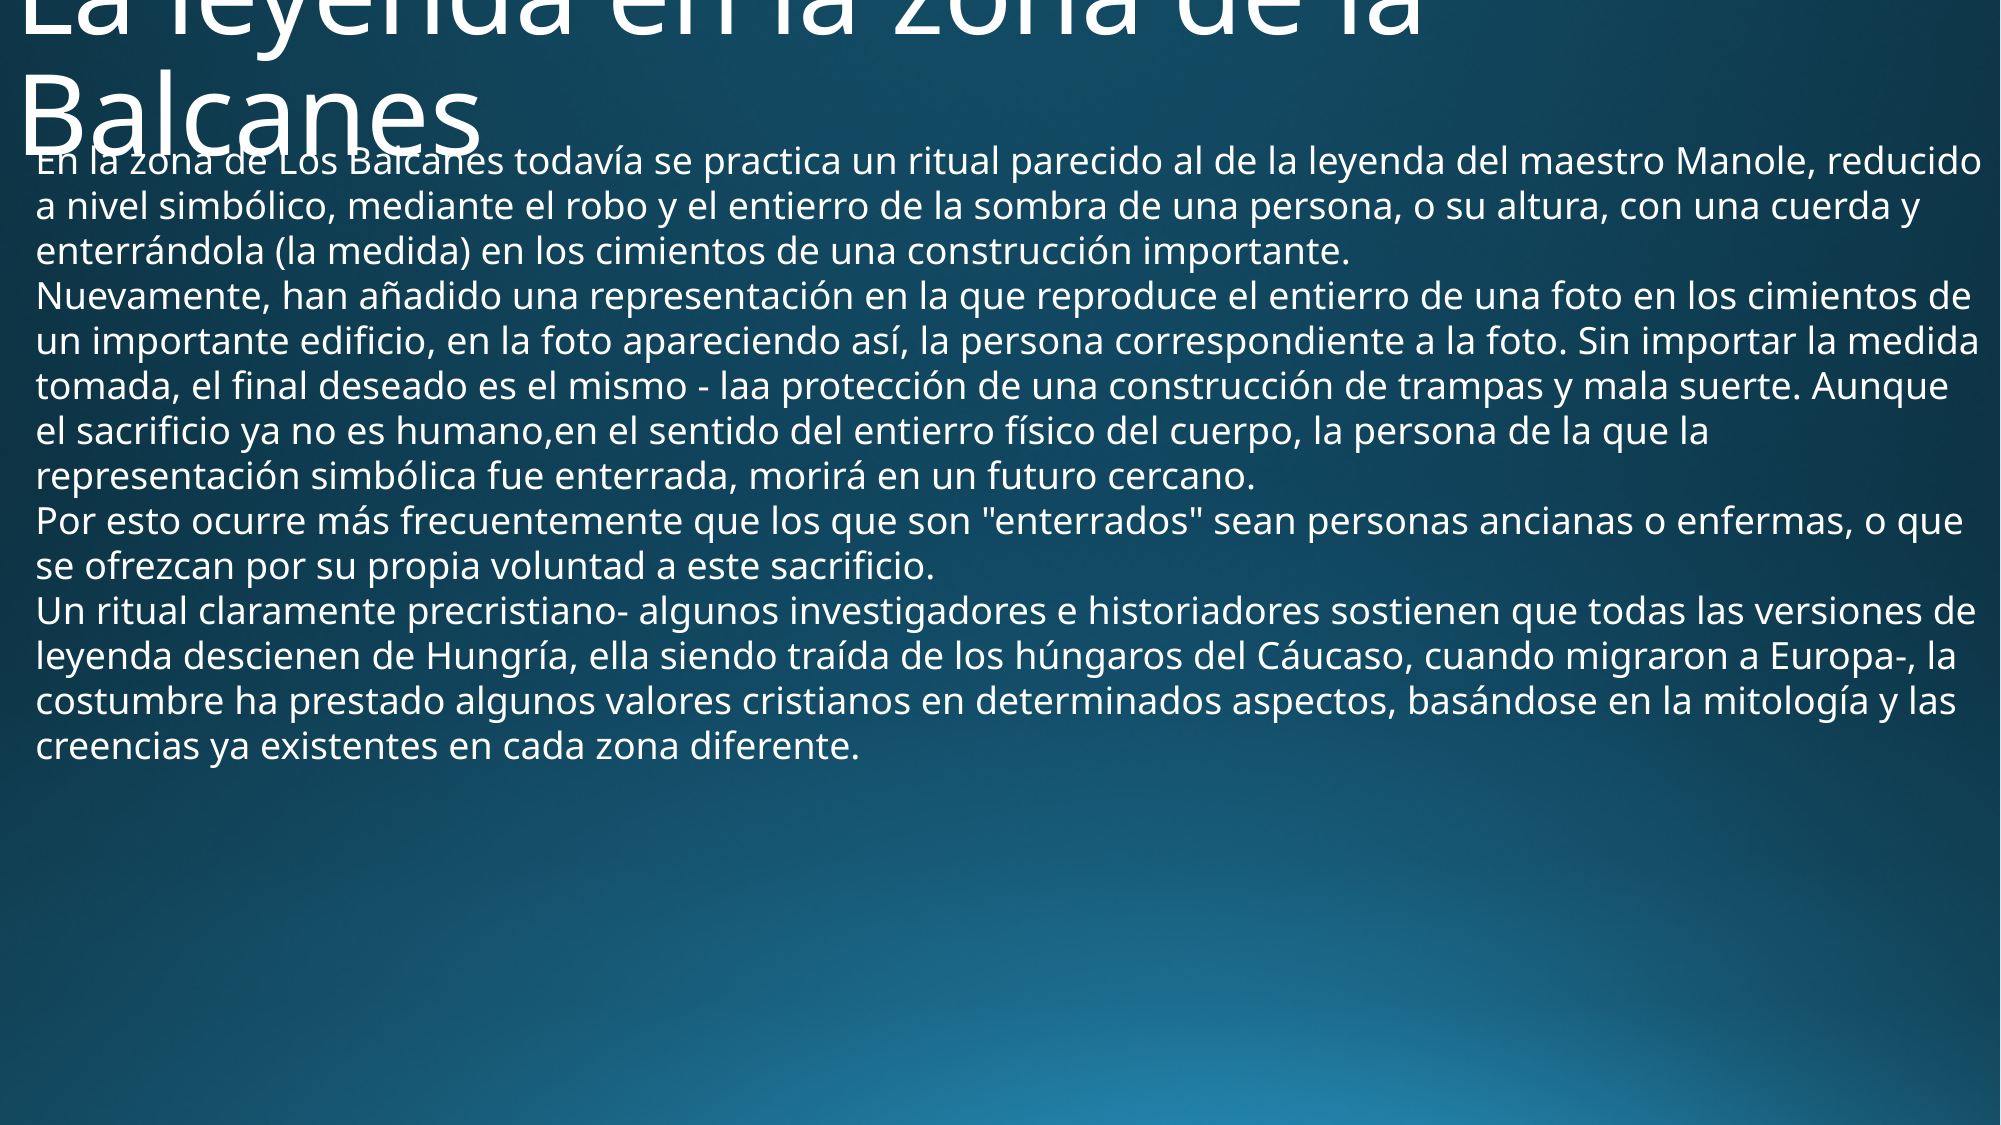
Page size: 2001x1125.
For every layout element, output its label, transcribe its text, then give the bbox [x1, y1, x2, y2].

text_box En la zona de Los Balcanes todavía se practica un ritual parecido al de la leyenda del maestro Manole, reducido a nivel simbólico, mediante el robo y el entierro de la sombra de una persona, o su altura, con una cuerda y enterrándola (la medida) en los cimientos de una construcción importante. Nuevamente, han añadido una representación en la que reproduce el entierro de una foto en los cimientos de un importante edificio, en la foto apareciendo así, la persona correspondiente a la foto. Sin importar la medida tomada, el final deseado es el mismo - laa protección de una construcción de trampas y mala suerte. Aunque el sacrificio ya no es humano,en el sentido del entierro físico del cuerpo, la persona de la que la representación simbólica fue enterrada, morirá en un futuro cercano. Por esto ocurre más frecuentemente que los que son "enterrados" sean personas ancianas o enfermas, o que se ofrezcan por su propia voluntad a este sacrificio. Un ritual claramente precristiano- algunos investigadores e historiadores sostienen que todas las versiones de leyenda descienen de Hungría, ella siendo traída de los húngaros del Cáucaso, cuando migraron a Europa-, la costumbre ha prestado algunos valores cristianos en determinados aspectos, basándose en la mitología y las creencias ya existentes en cada zona diferente. [20, 129, 2000, 775]
picture [0, 0, 2001, 1125]
title La leyenda en la zona de la Balcanes [0, 17, 1782, 100]
